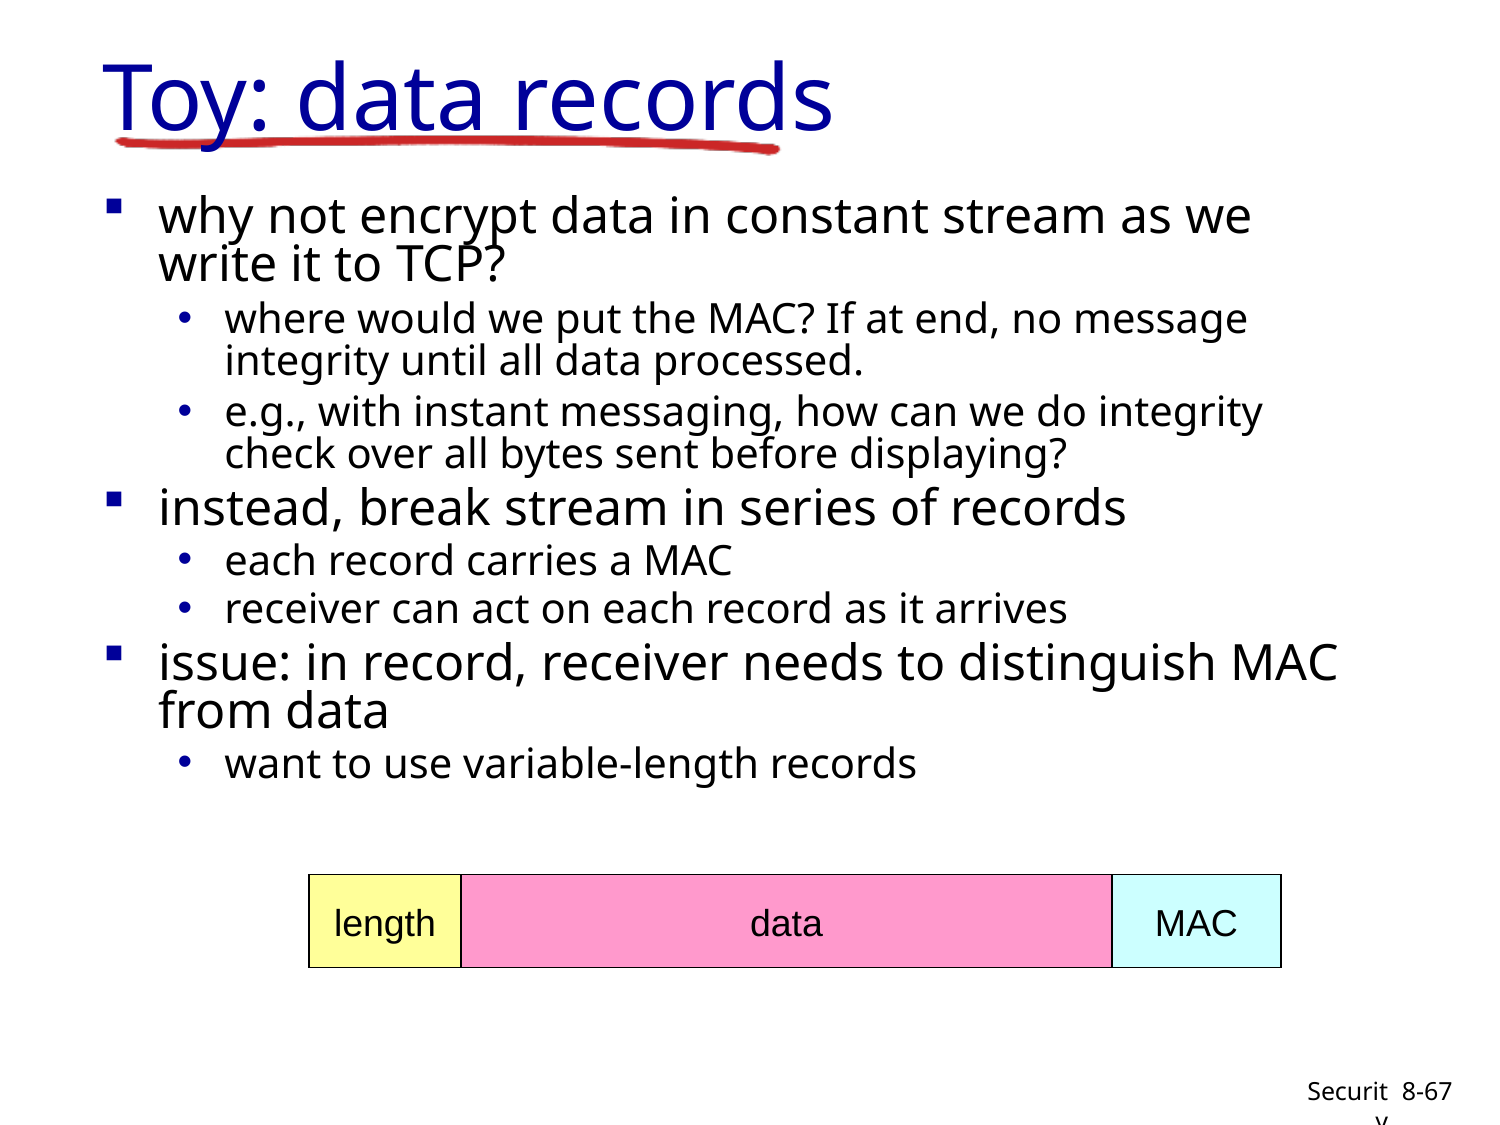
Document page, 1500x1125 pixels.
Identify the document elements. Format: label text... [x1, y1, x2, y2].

text_box MAC [1111, 874, 1281, 968]
picture [112, 131, 788, 161]
title Toy: data records [87, 0, 1363, 187]
text_box 8-67 [1387, 1068, 1500, 1113]
text_box length [309, 874, 461, 968]
footer Security [1284, 1067, 1403, 1110]
text_box data [461, 874, 1111, 968]
list why not encrypt data in constant stream as we write it to TCP? where would we put the MAC? If at end, no message integrity until all data processed. e.g., with instant messaging, how can we do integrity check over all bytes sent before displaying? instead, break stream in series of records each record carries a MAC receiver can act on each record as it arrives issue: in record, receiver needs to distinguish MAC from data want to use variable-length records [87, 187, 1363, 843]
